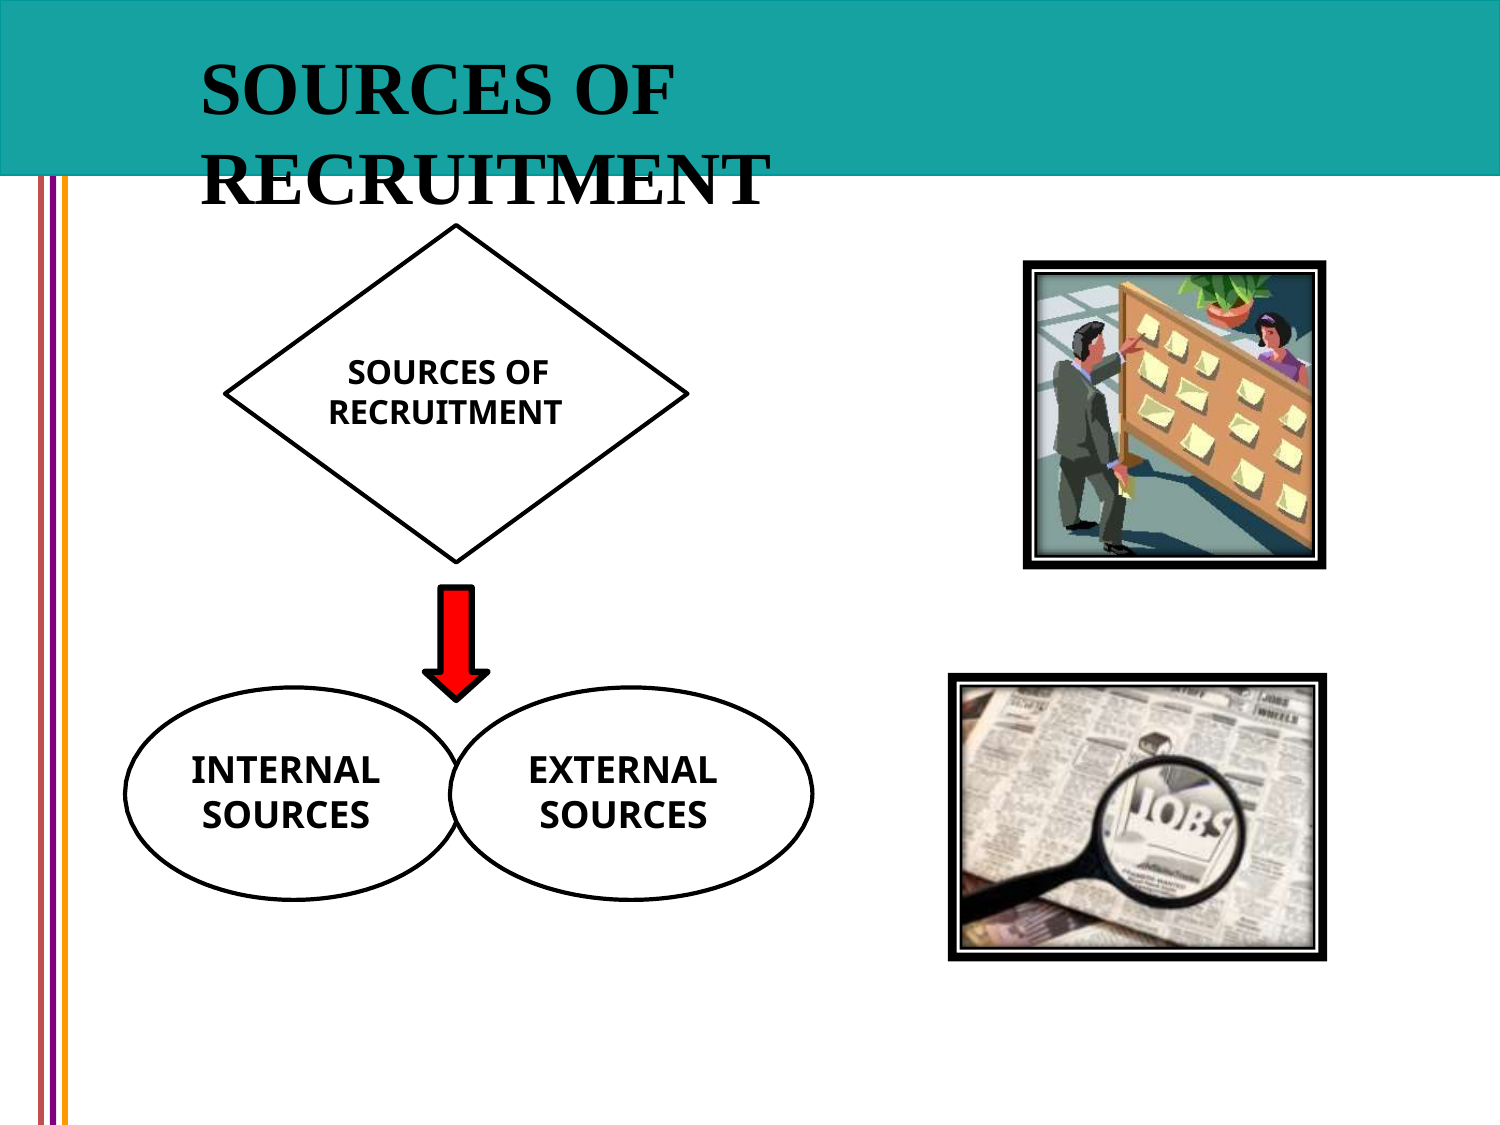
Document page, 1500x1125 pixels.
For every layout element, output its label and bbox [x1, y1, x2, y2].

text_box [122, 584, 491, 903]
text_box [947, 260, 1328, 962]
text_box [447, 685, 815, 903]
text_box [0, 0, 1500, 1125]
